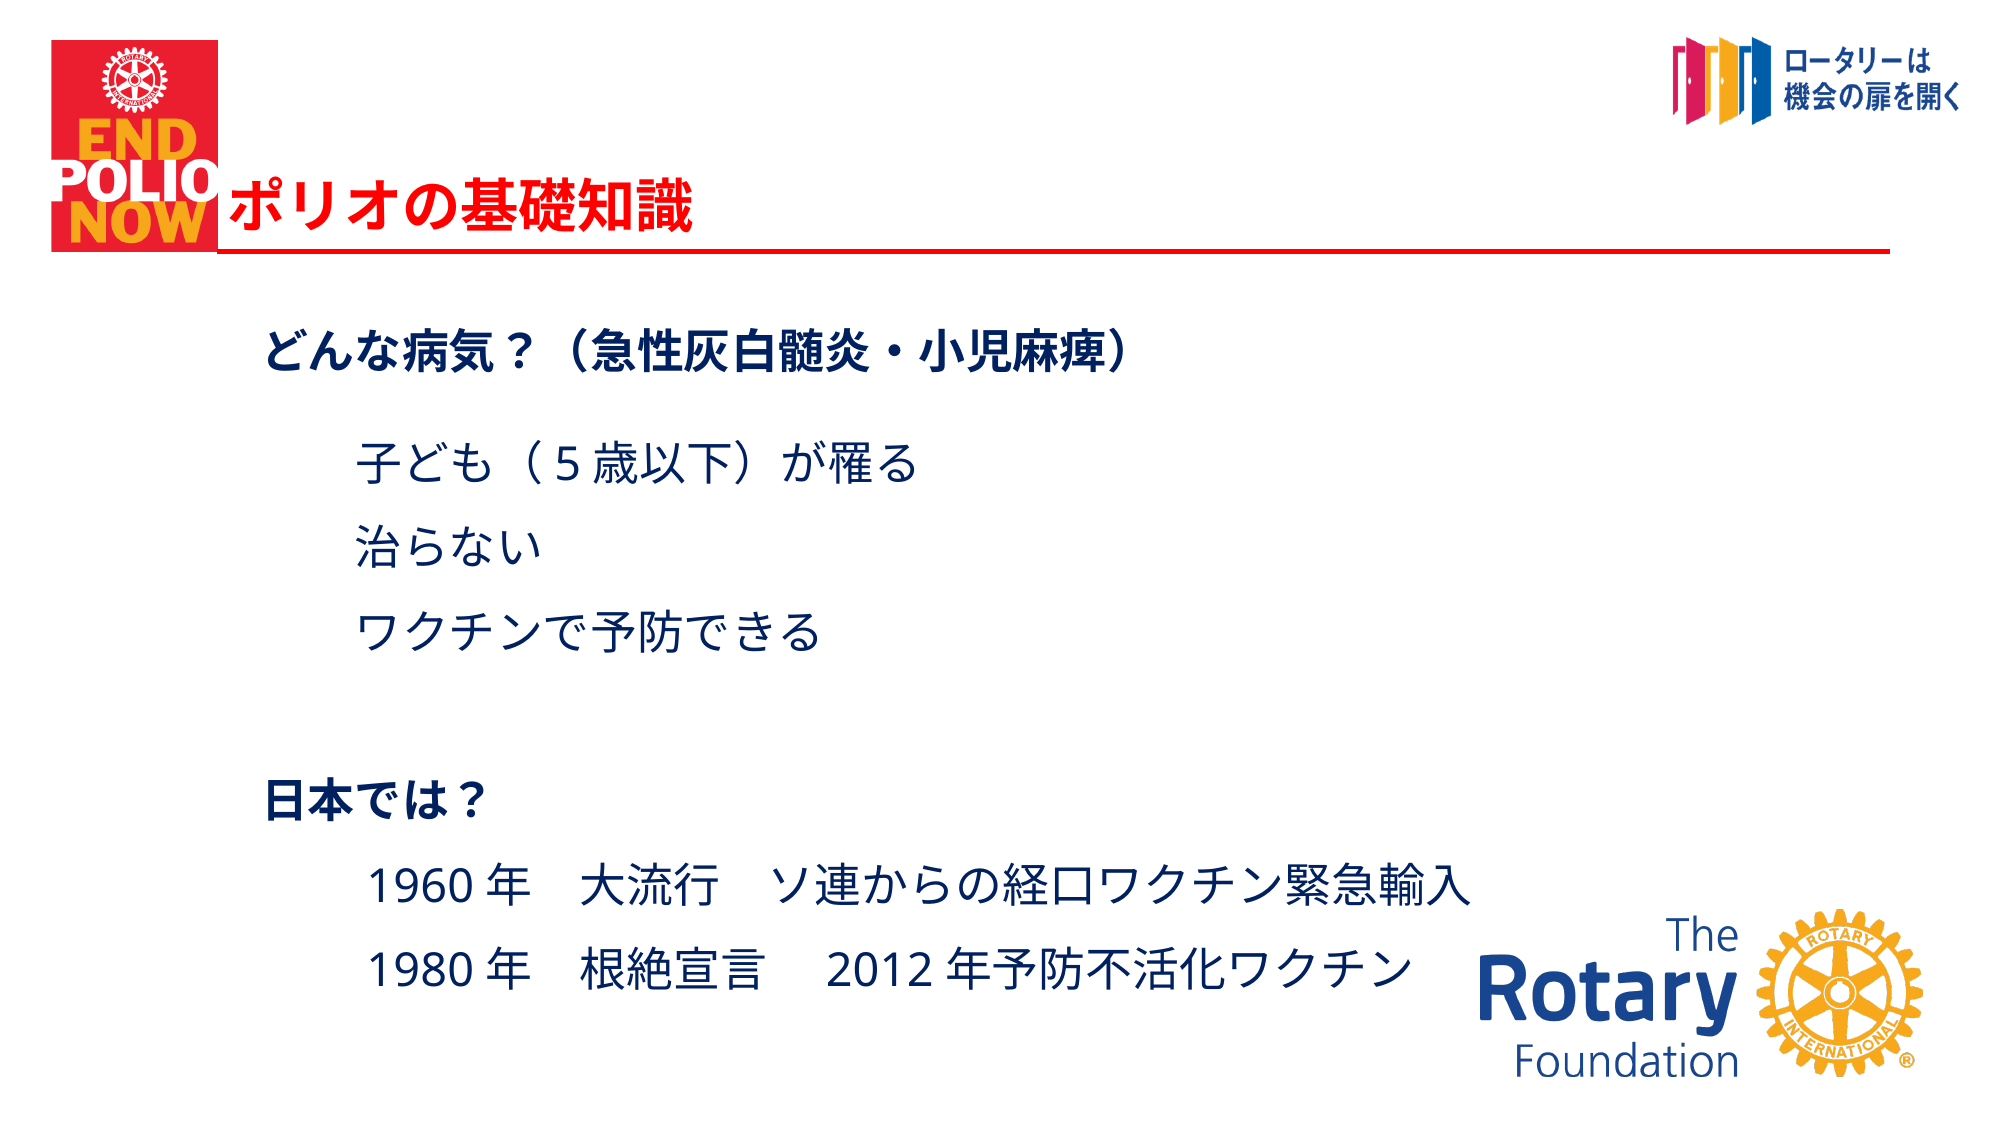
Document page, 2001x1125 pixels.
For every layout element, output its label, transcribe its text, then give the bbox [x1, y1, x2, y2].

table_header ポリオの基礎知識 [218, 154, 1890, 249]
picture [1663, 36, 1980, 134]
picture [51, 40, 218, 252]
picture [1480, 909, 1923, 1077]
text_box どんな病気？（急性灰白髄炎・小児麻痺） 子ども（5歳以下）が罹る 治らない ワクチンで予防できる 日本では？ 1960年 大流行 ソ連からの経口ワクチン緊急輸入 1980年 根絶宣言 2012年予防不活化ワクチン [246, 285, 2000, 1004]
